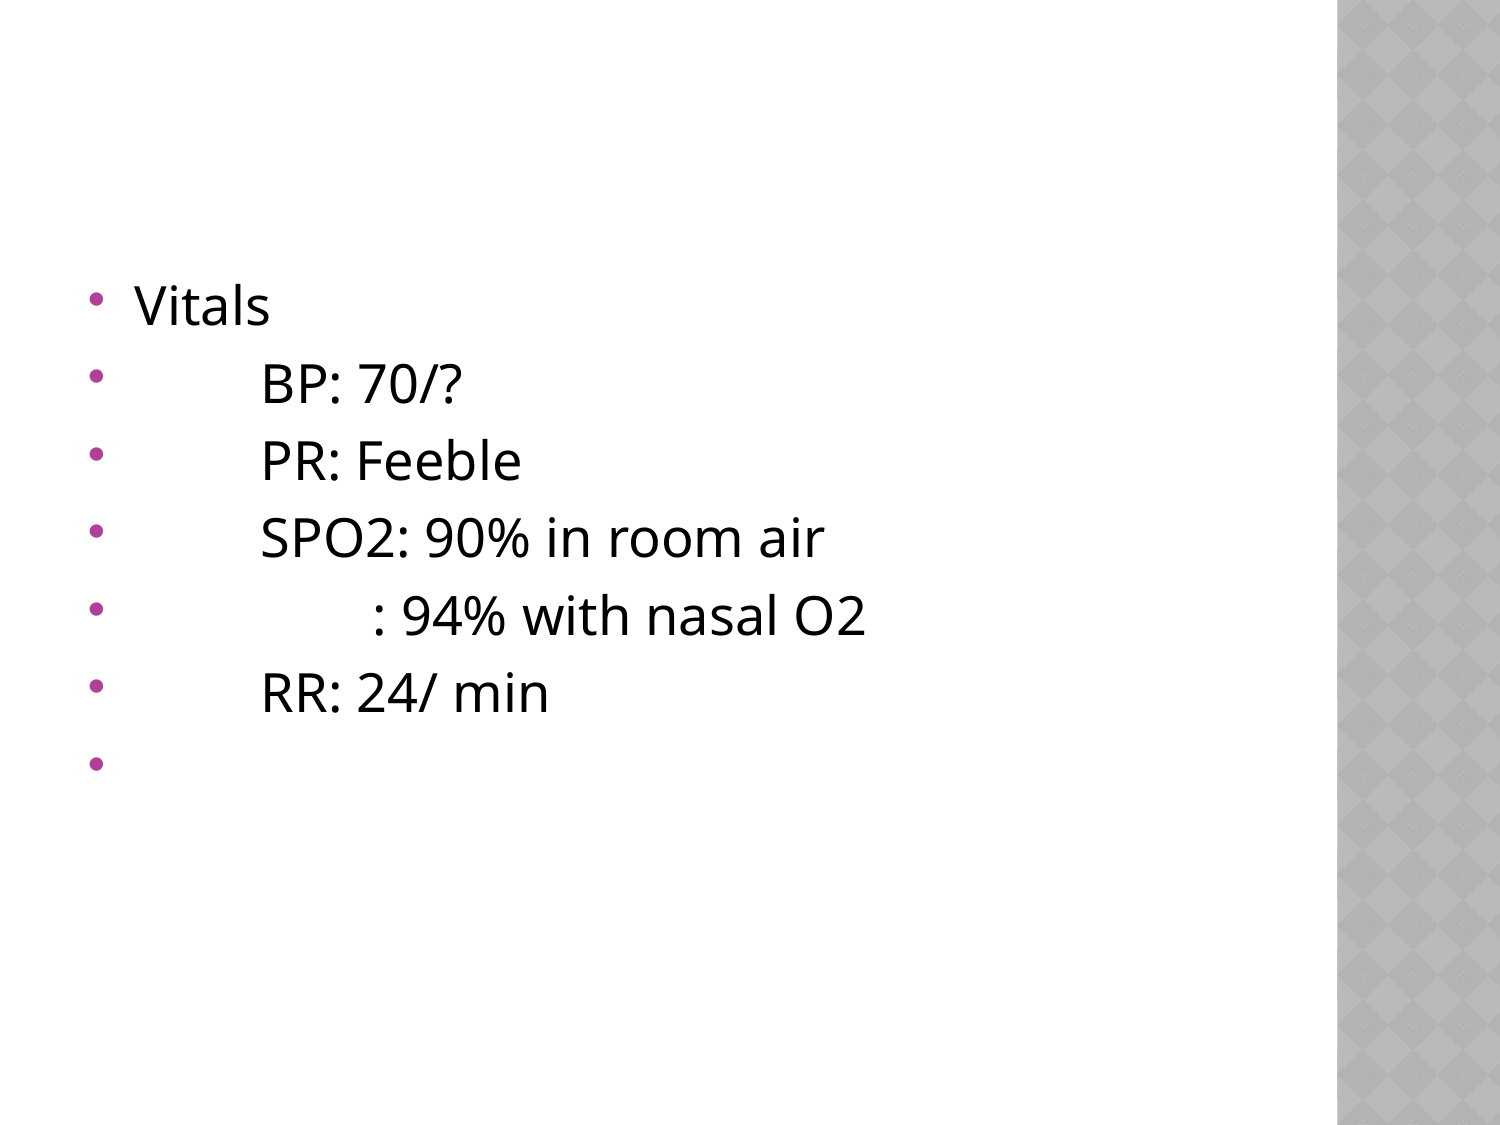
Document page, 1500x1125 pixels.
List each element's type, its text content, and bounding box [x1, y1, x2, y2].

list Vitals BP: 70/? PR: Feeble SPO2: 90% in room air : 94% with nasal O2 RR: 24/ min [75, 264, 1263, 1059]
